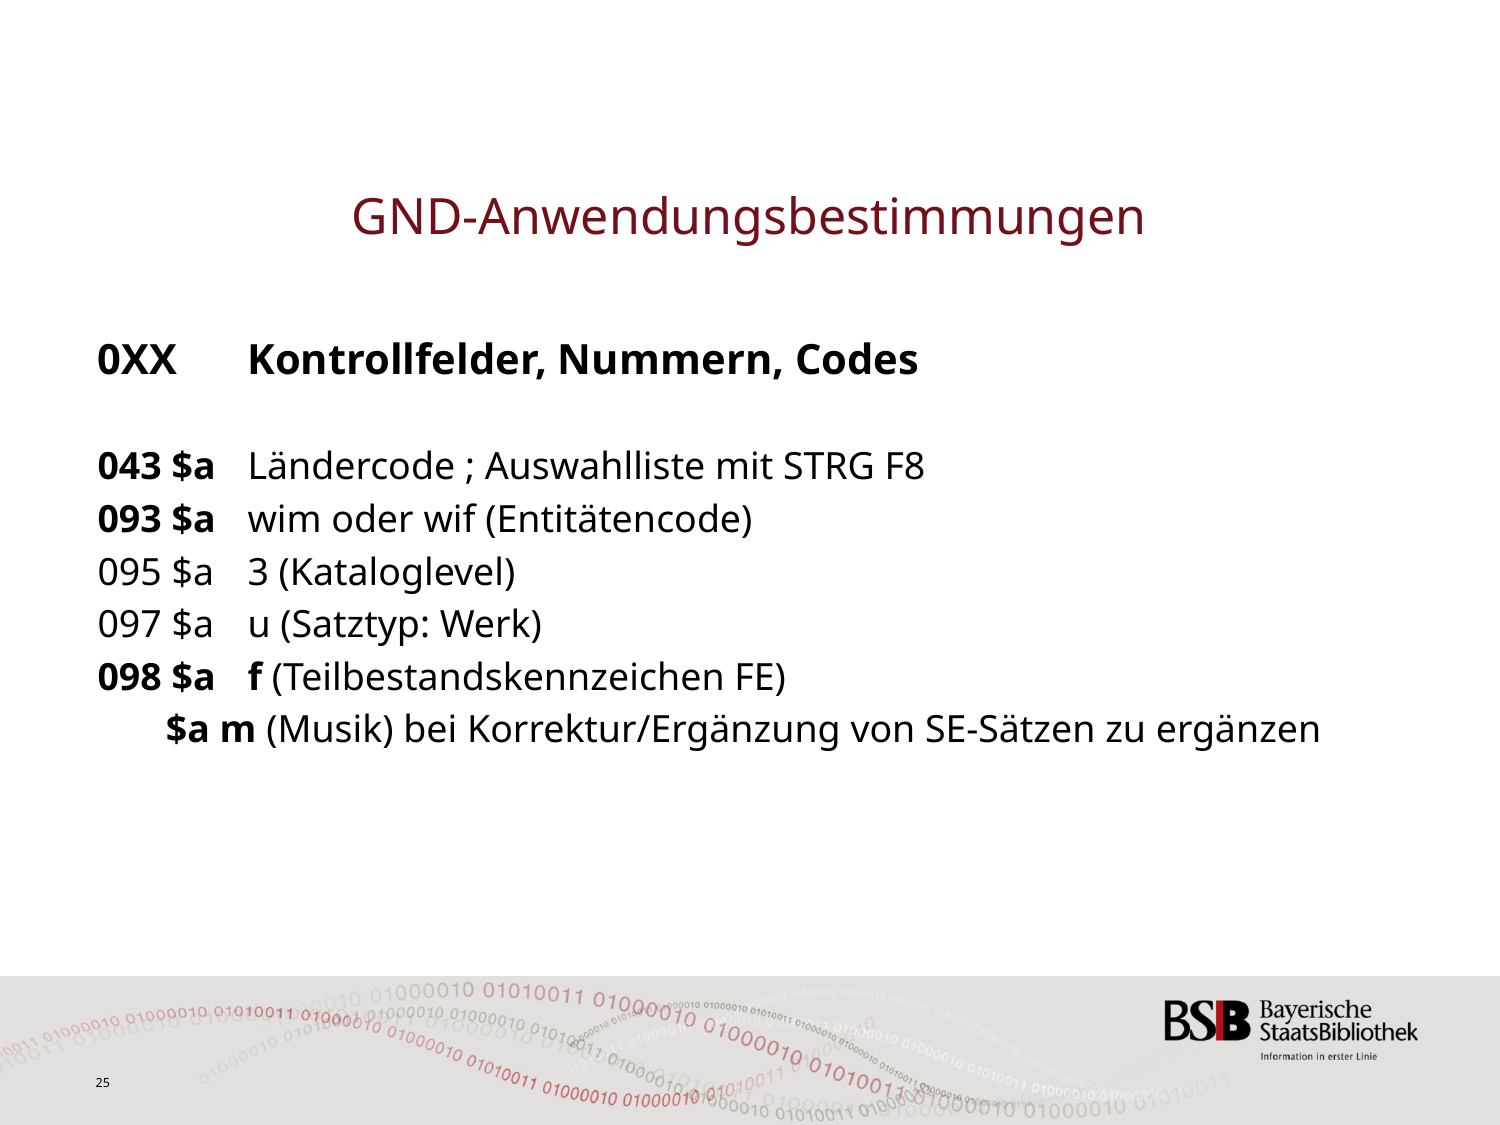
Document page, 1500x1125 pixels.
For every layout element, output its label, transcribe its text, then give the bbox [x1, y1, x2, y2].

slide_number 25 [80, 1067, 388, 1125]
list 0XX Kontrollfelder, Nummern, Codes 043 $a Ländercode ; Auswahlliste mit STRG F8 093 $a wim oder wif (Entitätencode) 095 $a 3 (Kataloglevel) 097 $a u (Satztyp: Werk) 098 $a f (Teilbestandskennzeichen FE) $a m (Musik) bei Korrektur/Ergänzung von SE-Sätzen zu ergänzen [82, 324, 1417, 976]
title GND-Anwendungsbestimmungen [82, 177, 1417, 288]
picture [0, 976, 1500, 1125]
